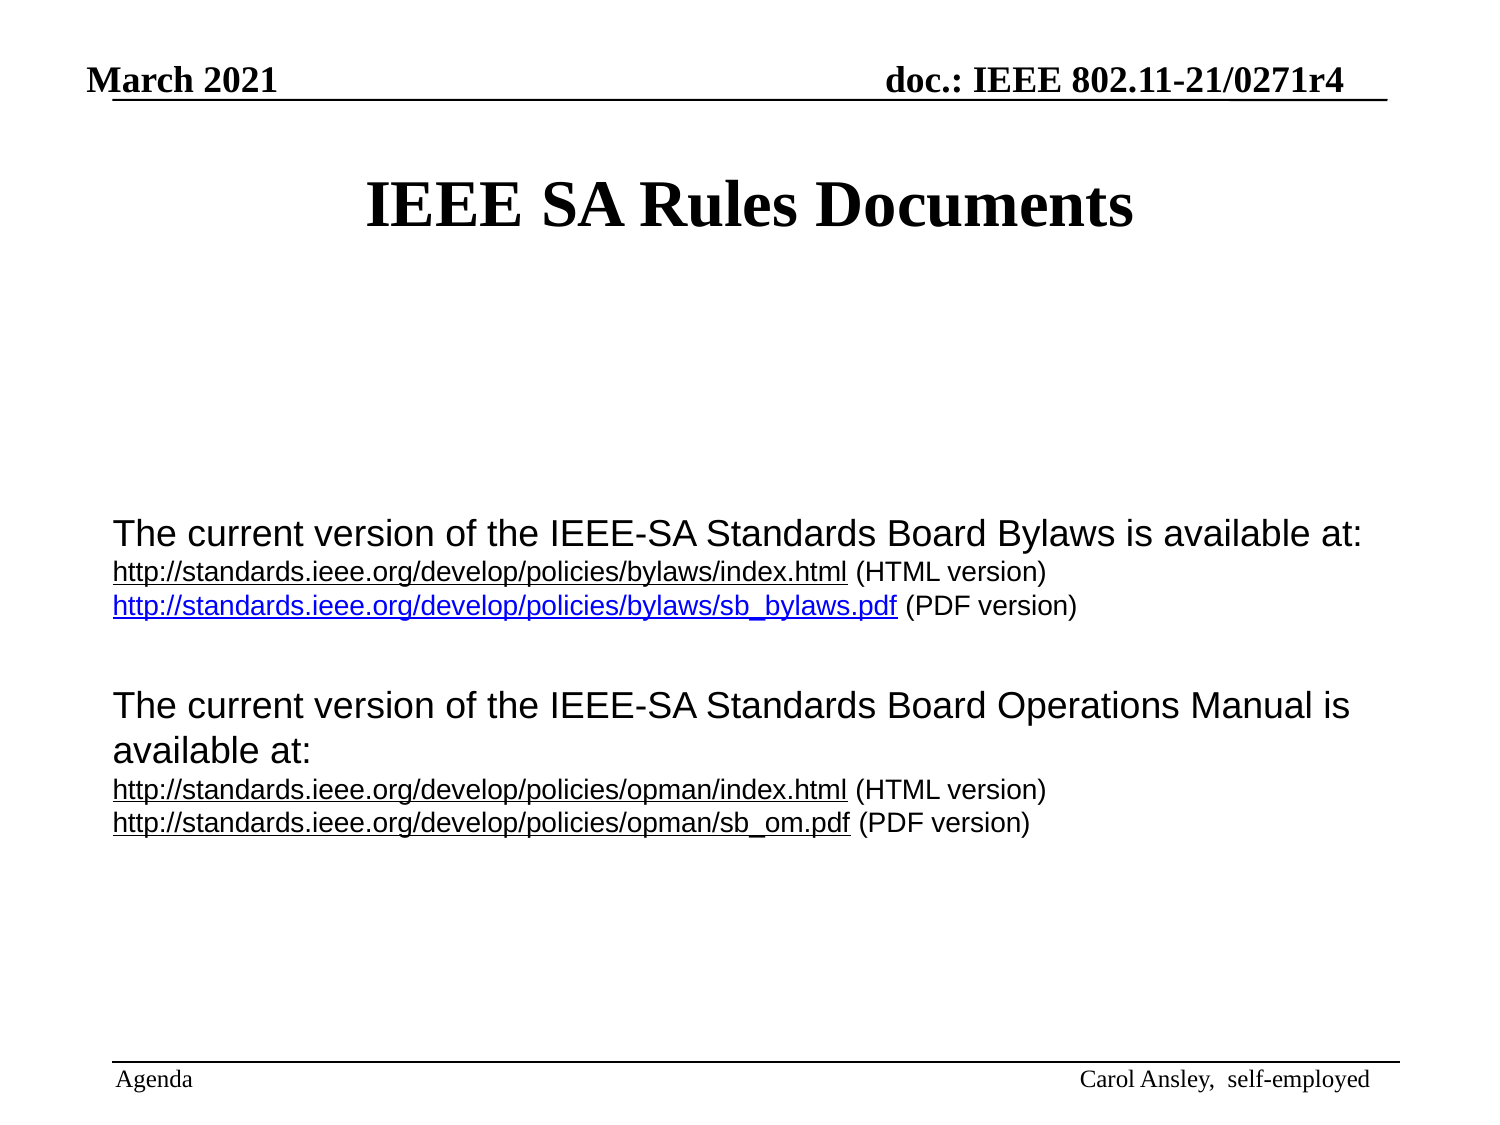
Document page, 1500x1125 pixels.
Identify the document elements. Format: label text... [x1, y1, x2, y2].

title IEEE SA Rules Documents [111, 111, 1388, 288]
list The current version of the IEEE-SA Standards Board Bylaws is available at: http://standards.ieee.org/develop/policies/bylaws/index.html (HTML version) http://standards.ieee.org/develop/policies/bylaws/sb_bylaws.pdf (PDF version) The current version of the IEEE-SA Standards Board Operations Manual is available at: http://standards.ieee.org/develop/policies/opman/index.html (HTML version) http://standards.ieee.org/develop/policies/opman/sb_om.pdf (PDF version) [111, 324, 1388, 1001]
